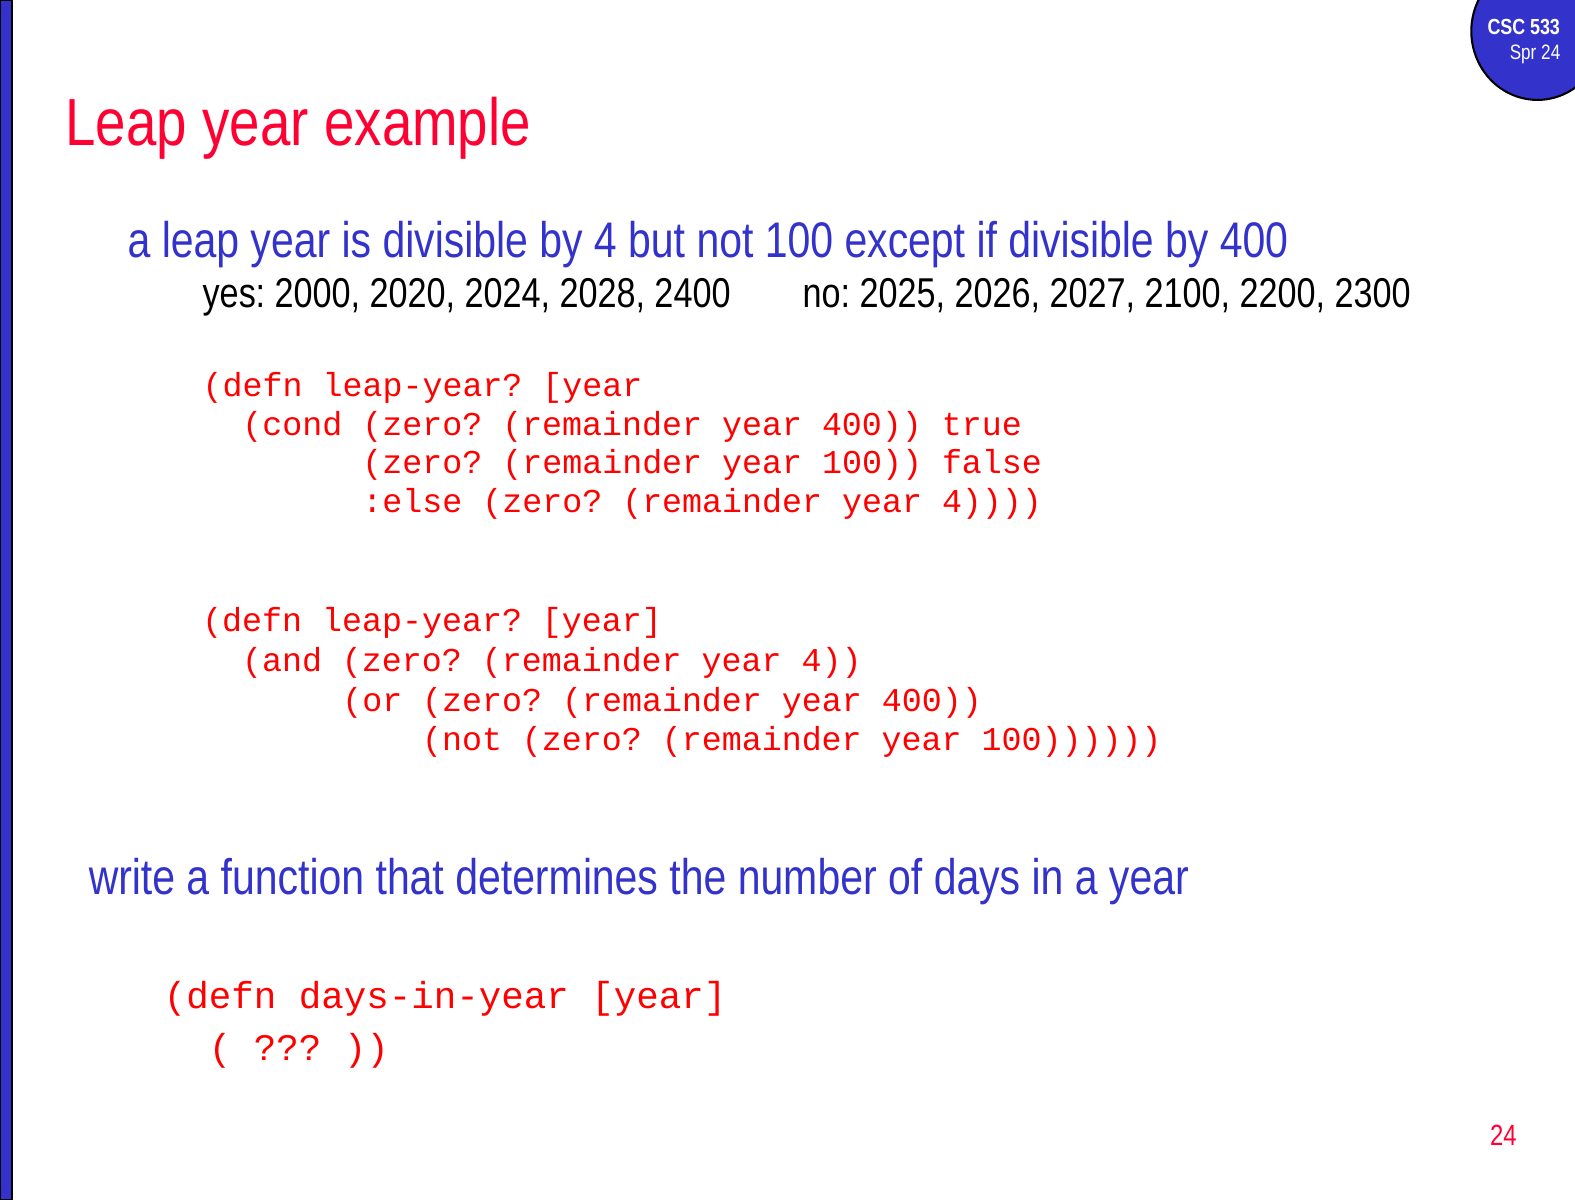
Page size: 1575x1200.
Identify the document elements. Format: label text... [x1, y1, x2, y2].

text_box (defn leap-year? [year] (and (zero? (remainder year 4)) (or (zero? (remainder year 400)) (not (zero? (remainder year 100)))))) [187, 590, 1225, 765]
list a leap year is divisible by 4 but not 100 except if divisible by 400 yes: 2000, 2020, 2024, 2028, 2400 no: 2025, 2026, 2027, 2100, 2200, 2300 (defn leap-year? [year (cond (zero? (remainder year 400)) true (zero? (remainder year 100)) false :else (zero? (remainder year 4)))) [112, 200, 1541, 575]
title Leap year example [50, 62, 1538, 175]
text_box write a function that determines the number of days in a year (defn days-in-year [year] ( ??? )) [73, 837, 1502, 1138]
slide_number 24 [1203, 1092, 1532, 1174]
